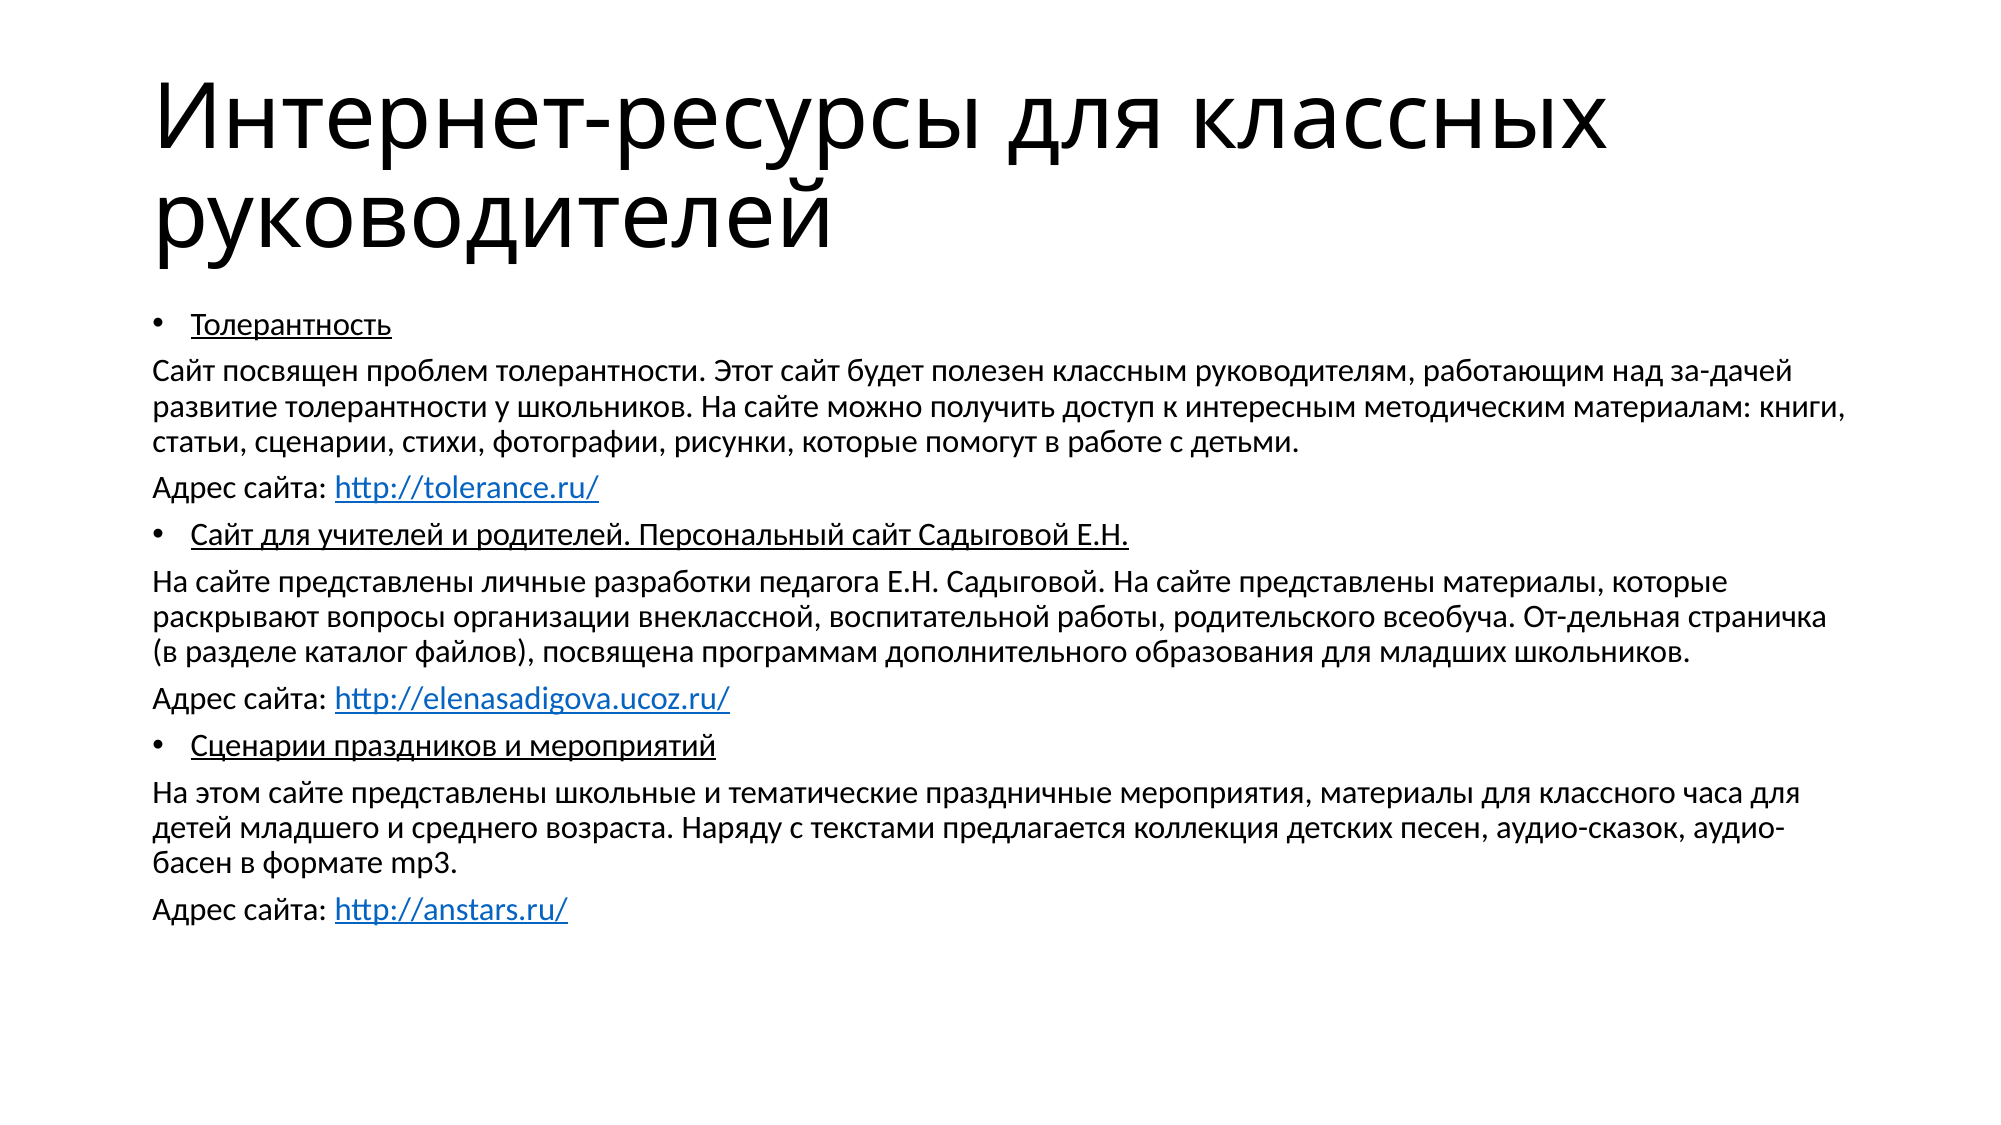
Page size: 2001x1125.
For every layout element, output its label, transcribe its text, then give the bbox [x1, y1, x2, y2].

title Интернет-ресурсы для классных руководителей [137, 59, 1863, 278]
list Толерантность Сайт посвящен проблем толерантности. Этот сайт будет полезен классным руководителям, работающим над за-дачей развитие толерантности у школьников. На сайте можно получить доступ к интересным методическим материалам: книги, статьи, сценарии, стихи, фотографии, рисунки, которые помогут в работе с детьми. Адрес сайта: http://tolerance.ru/ Сайт для учителей и родителей. Персональный сайт Садыговой Е.Н. На сайте представлены личные разработки педагога Е.Н. Садыговой. На сайте представлены материалы, которые раскрывают вопросы организации внеклассной, воспитательной работы, родительского всеобуча. От-дельная страничка (в разделе каталог файлов), посвящена программам дополнительного образования для младших школьников. Адрес сайта: http://elenasadigova.ucoz.ru/ Сценарии праздников и мероприятий На этом сайте представлены школьные и тематические праздничные мероприятия, материалы для классного часа для детей младшего и среднего возраста. Наряду с текстами предлагается коллекция детских песен, аудио-сказок, аудио-басен в формате mp3. Адрес сайта: http://anstars.ru/ [137, 299, 1863, 1014]
